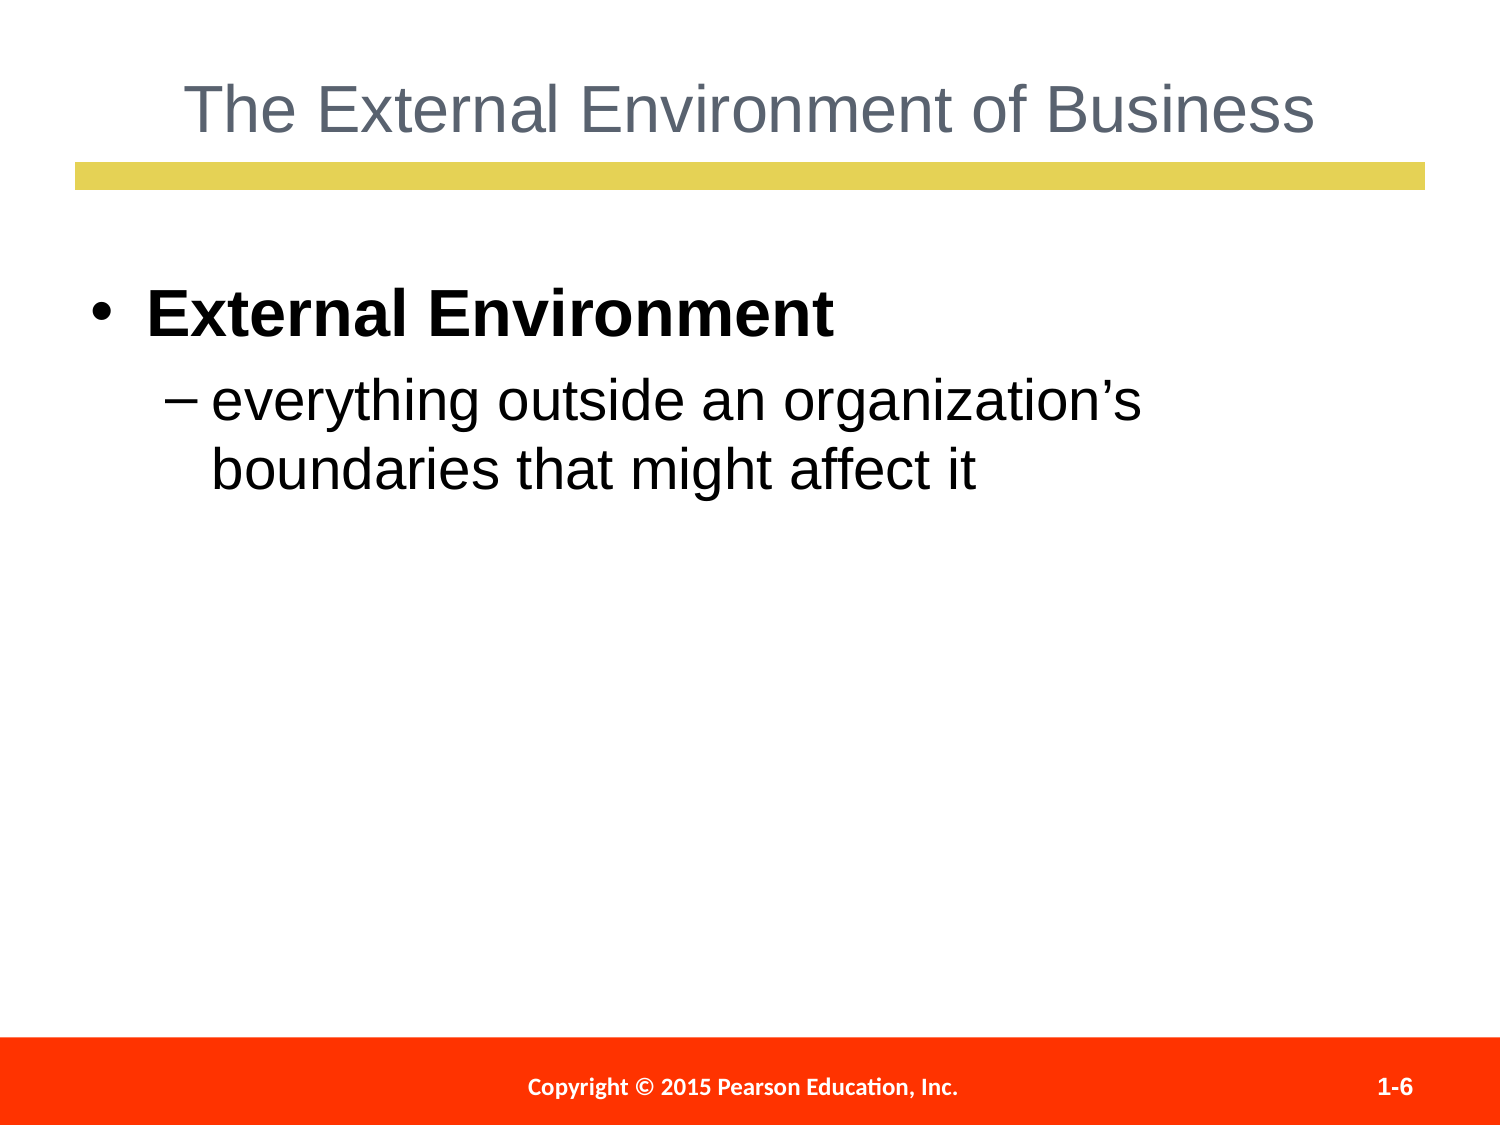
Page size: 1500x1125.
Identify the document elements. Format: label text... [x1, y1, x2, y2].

list External Environment everything outside an organization’s boundaries that might affect it [74, 262, 1426, 1006]
title The External Environment of Business [74, 12, 1426, 201]
